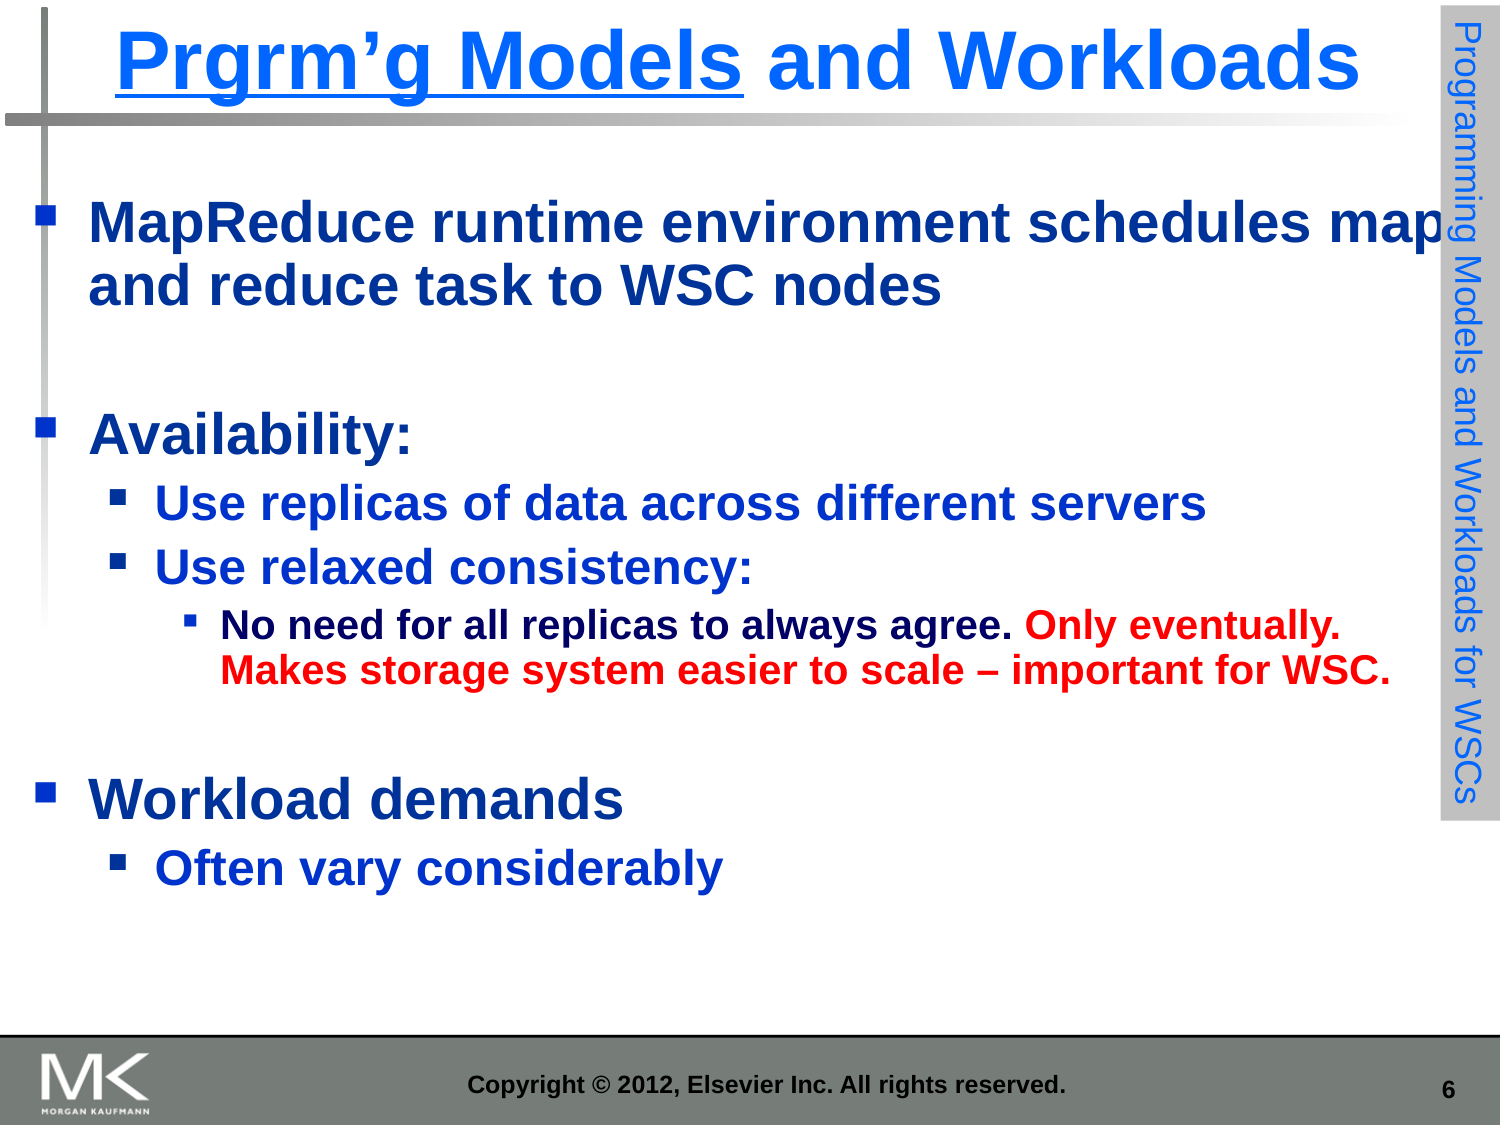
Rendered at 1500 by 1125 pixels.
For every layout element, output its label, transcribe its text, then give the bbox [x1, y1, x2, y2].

footer Copyright © 2012, Elsevier Inc. All rights reserved. [170, 1046, 1365, 1106]
list MapReduce runtime environment schedules map and reduce task to WSC nodes Availability: Use replicas of data across different servers Use relaxed consistency: No need for all replicas to always agree. Only eventually. Makes storage system easier to scale – important for WSC. Workload demands Often vary considerably [17, 184, 1470, 1024]
text_box Programming Models and Workloads for WSCs [1440, 5, 1500, 821]
picture [29, 1046, 160, 1123]
title Prgrm’g Models and Workloads [100, 17, 1440, 114]
